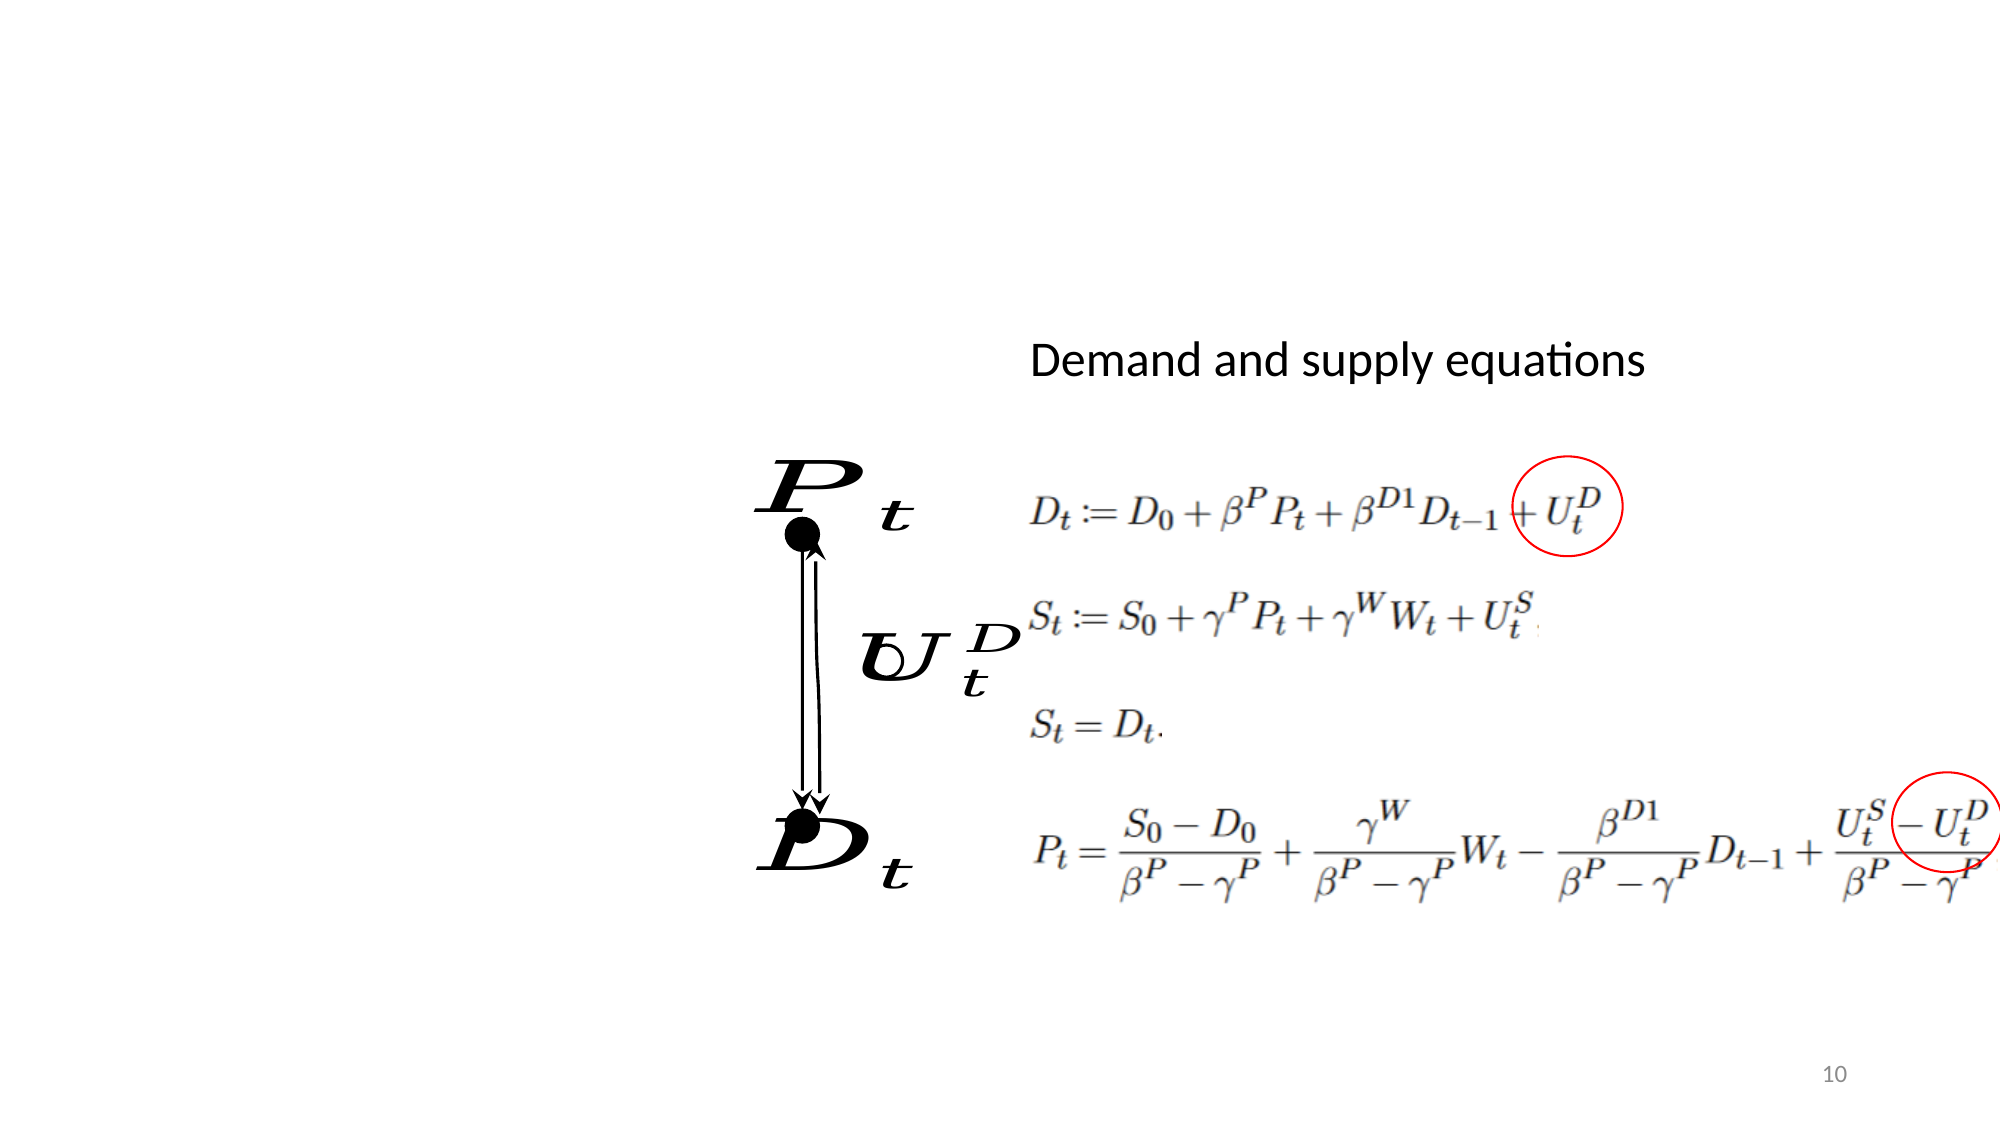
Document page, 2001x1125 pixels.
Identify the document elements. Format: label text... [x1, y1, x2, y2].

text_box [1535, 548, 1600, 558]
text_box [815, 539, 820, 815]
text_box [785, 808, 820, 844]
picture [1015, 695, 1162, 757]
text_box [785, 517, 820, 552]
text_box [1539, 455, 1596, 462]
slide_number 10 [1412, 1042, 1863, 1103]
picture [1021, 462, 1604, 548]
picture [1008, 582, 1539, 661]
text_box [1604, 467, 1624, 546]
text_box Demand and supply equations [1015, 318, 1661, 394]
picture [1024, 790, 1998, 930]
text_box [1903, 771, 1991, 790]
text_box [874, 643, 904, 677]
